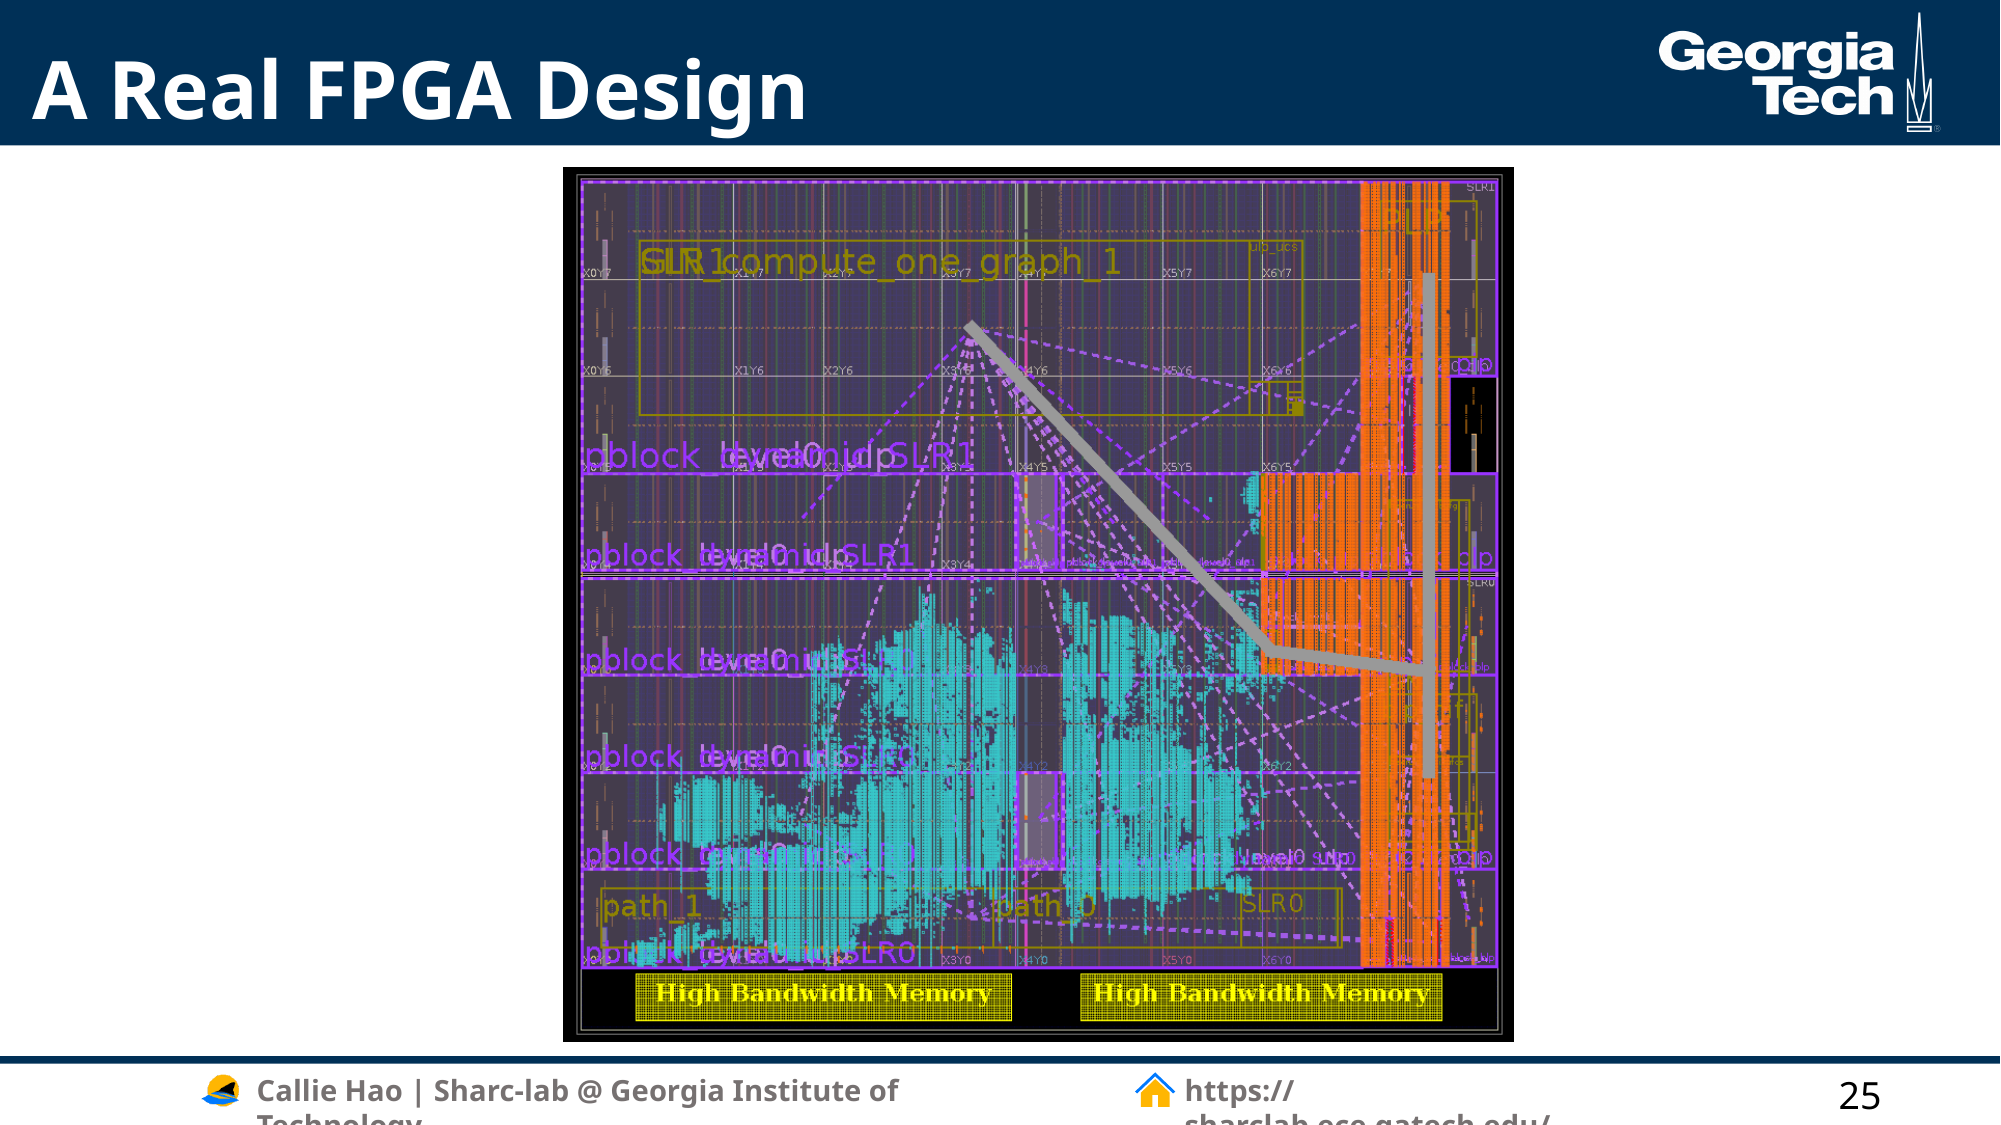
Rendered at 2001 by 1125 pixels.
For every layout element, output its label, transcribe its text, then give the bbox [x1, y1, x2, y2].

picture [199, 1071, 243, 1107]
slide_number 25 [1823, 1064, 1941, 1114]
title A Real FPGA Design [17, 42, 1875, 145]
picture [1659, 12, 1941, 133]
picture [562, 167, 1514, 1042]
